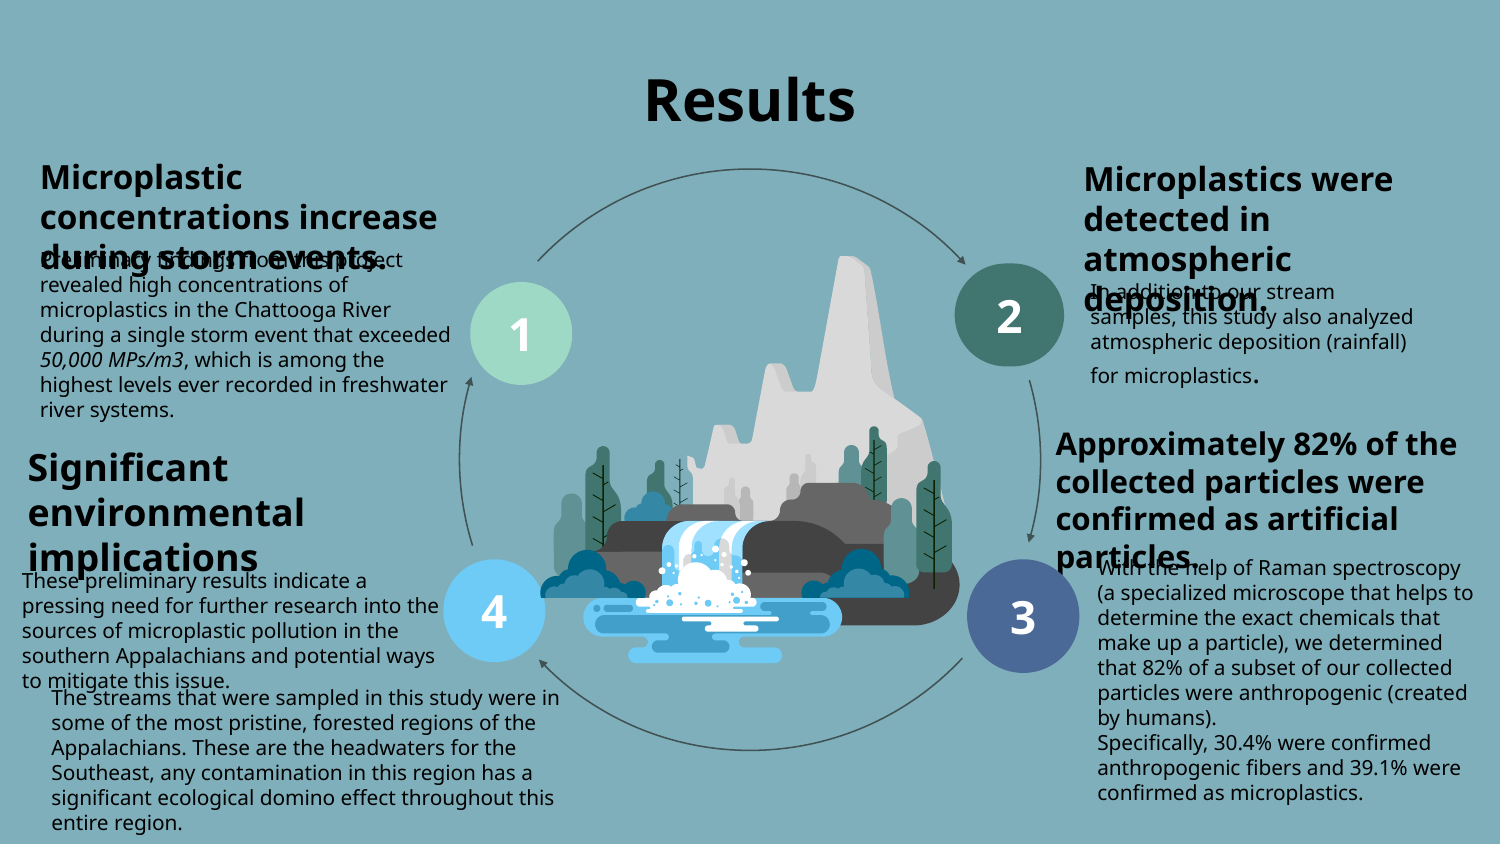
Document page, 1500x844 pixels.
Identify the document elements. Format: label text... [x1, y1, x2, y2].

text_box The streams that were sampled in this study were in some of the most pristine, forested regions of the Appalachians. These are the headwaters for the Southeast, any contamination in this region has a significant ecological domino effect throughout this entire region. [36, 702, 606, 844]
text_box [1044, 207, 1488, 386]
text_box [6, 484, 454, 694]
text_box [1044, 472, 1500, 732]
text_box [540, 255, 960, 664]
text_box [459, 168, 1041, 751]
title Results [75, 67, 1425, 129]
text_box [24, 188, 454, 386]
